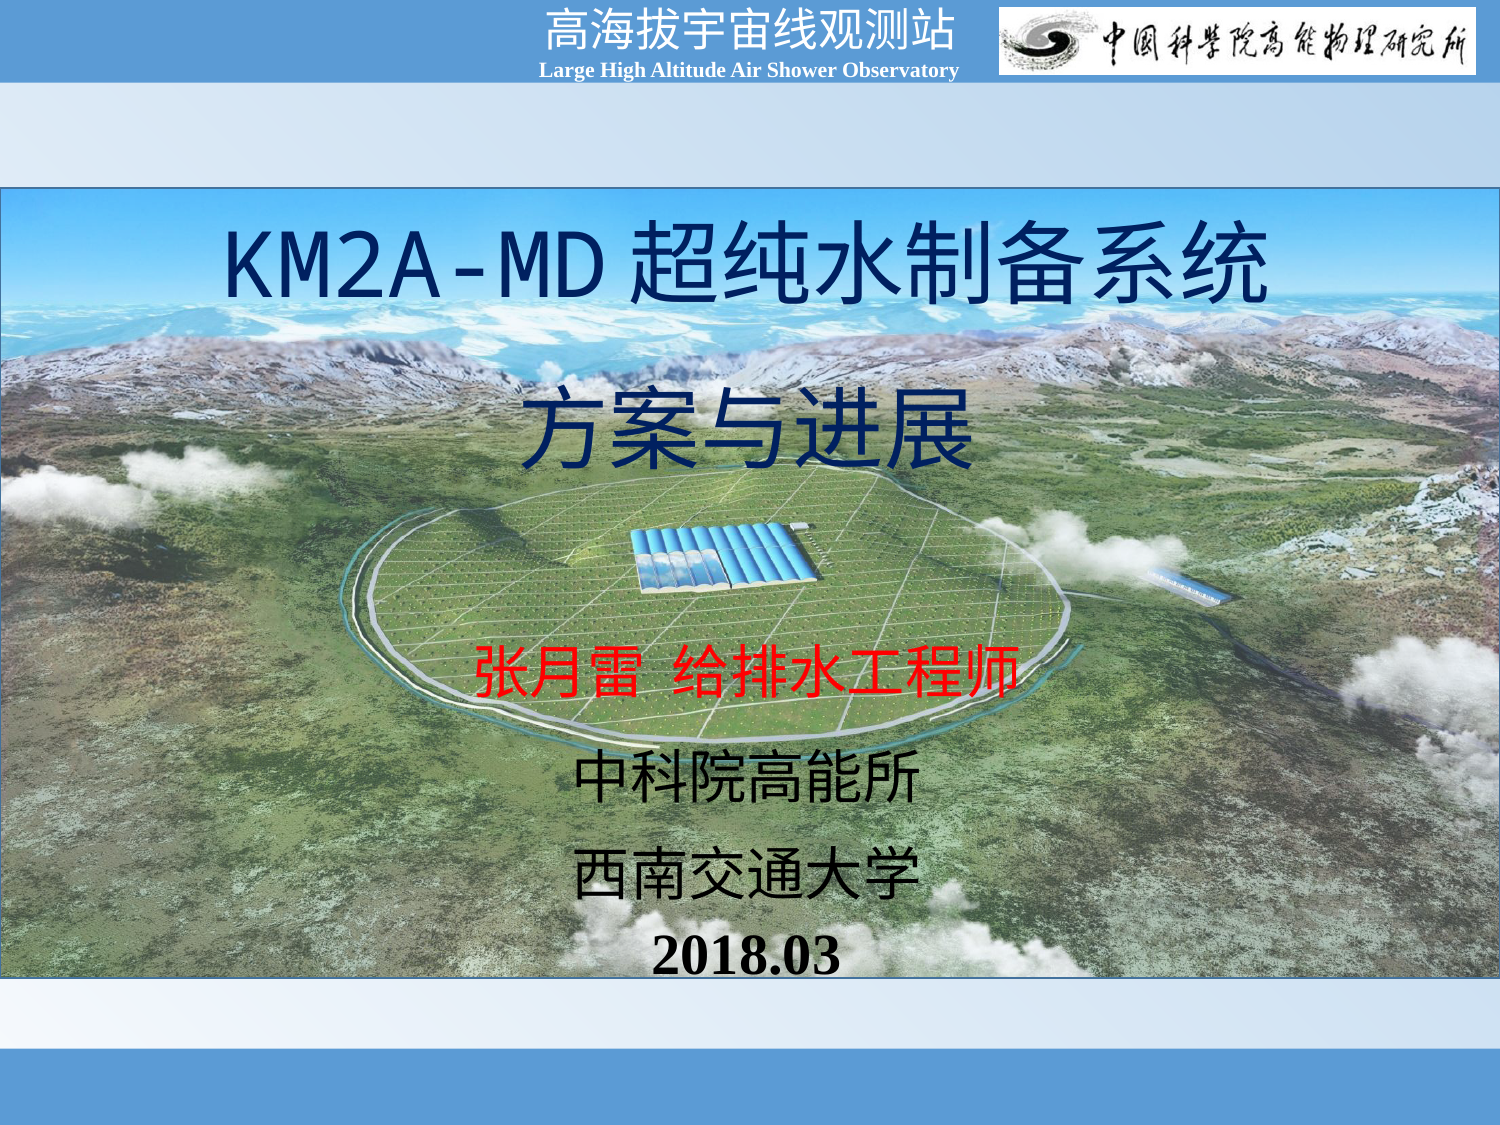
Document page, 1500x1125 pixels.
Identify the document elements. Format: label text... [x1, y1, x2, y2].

text_box [0, 187, 1500, 979]
subtitle 西南交通大学 2018.03 [517, 762, 976, 1010]
picture [999, 7, 1476, 75]
title KM2A-MD超纯水制备系统 方案与进展 张月雷 给排水工程师 中科院高能所 [120, 188, 1374, 818]
